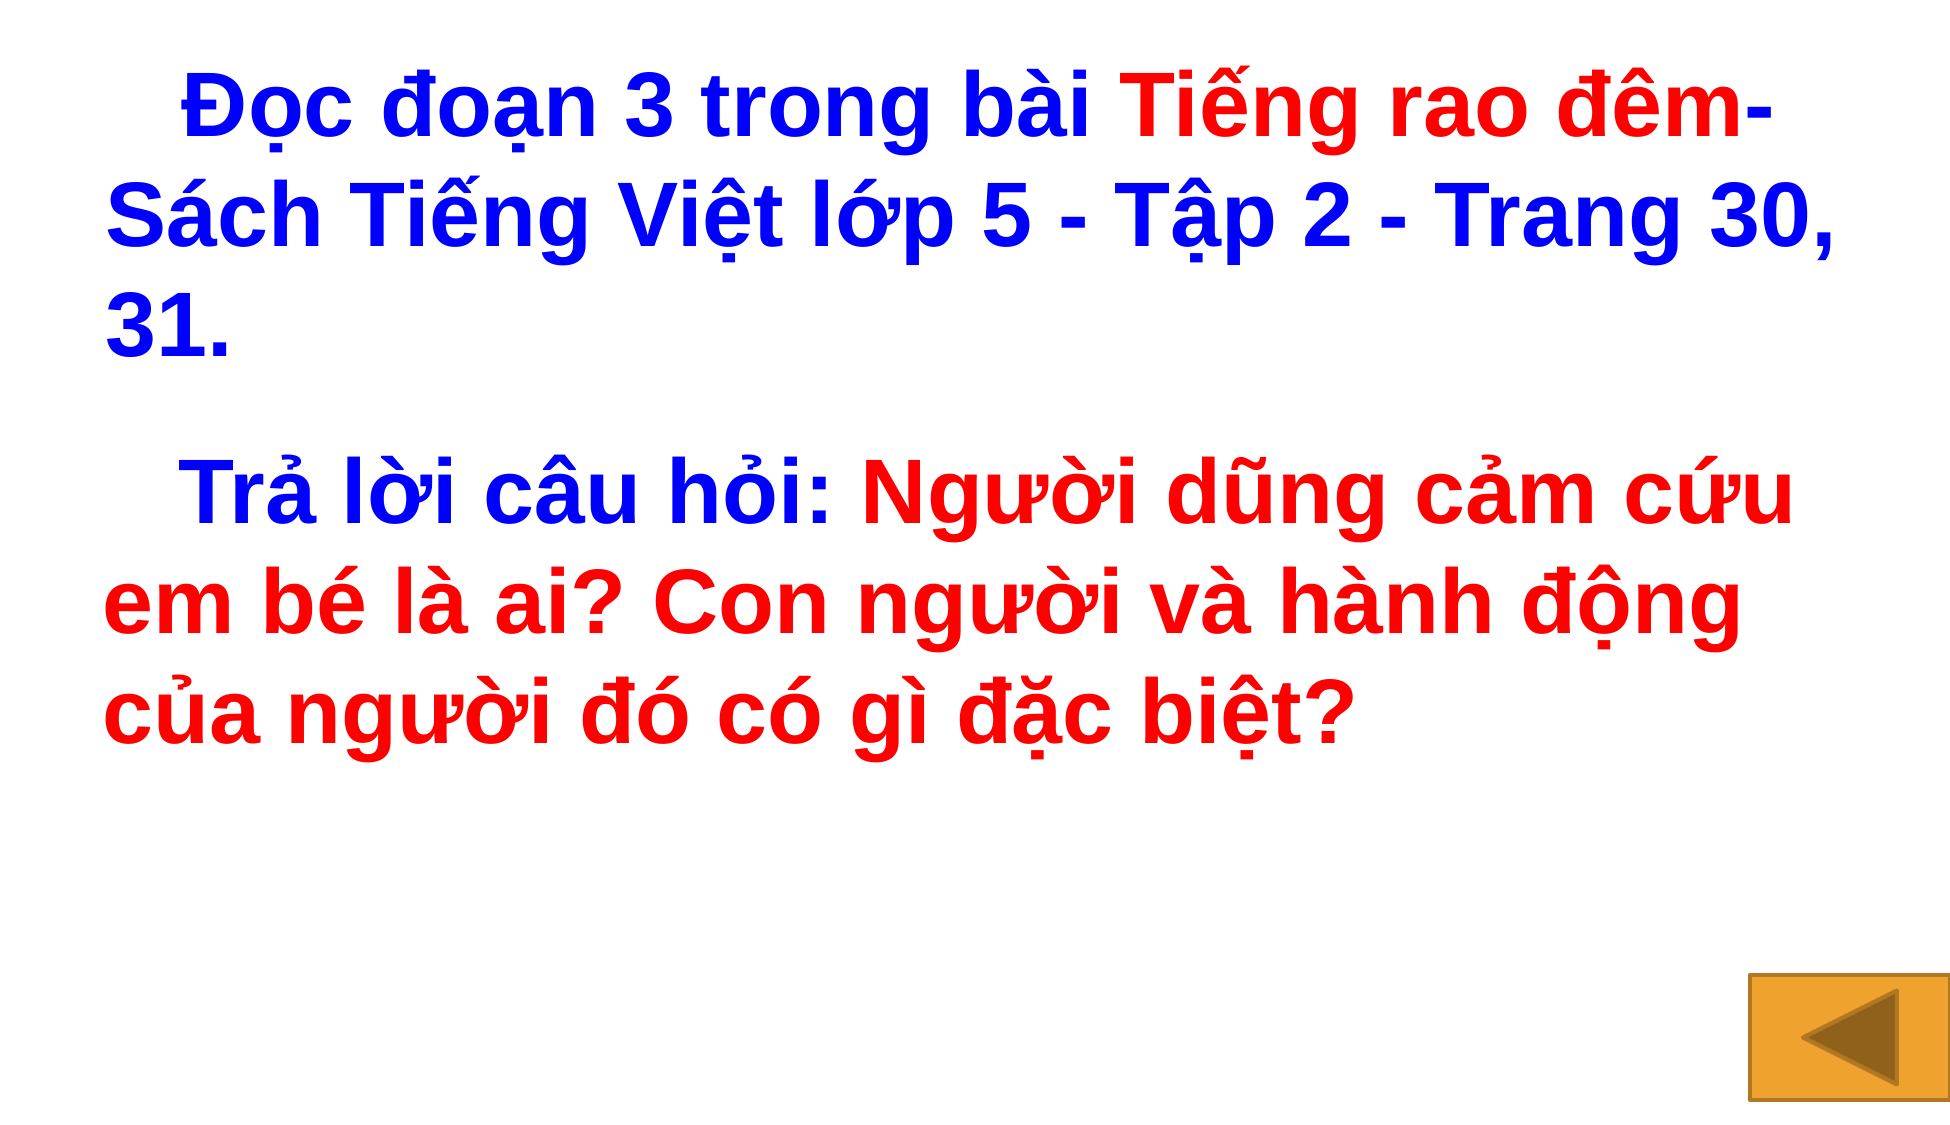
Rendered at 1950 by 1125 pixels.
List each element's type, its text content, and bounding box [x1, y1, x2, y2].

text_box Đọc đoạn 3 trong bài Tiếng rao đêm- Sách Tiếng Việt lớp 5 - Tập 2 - Trang 30, 31. [90, 37, 1866, 383]
text_box Trả lời câu hỏi: Người dũng cảm cứu em bé là ai? Con người và hành động của người đó có gì đặc biệt? [87, 424, 1863, 770]
text_box [1748, 973, 1950, 1102]
